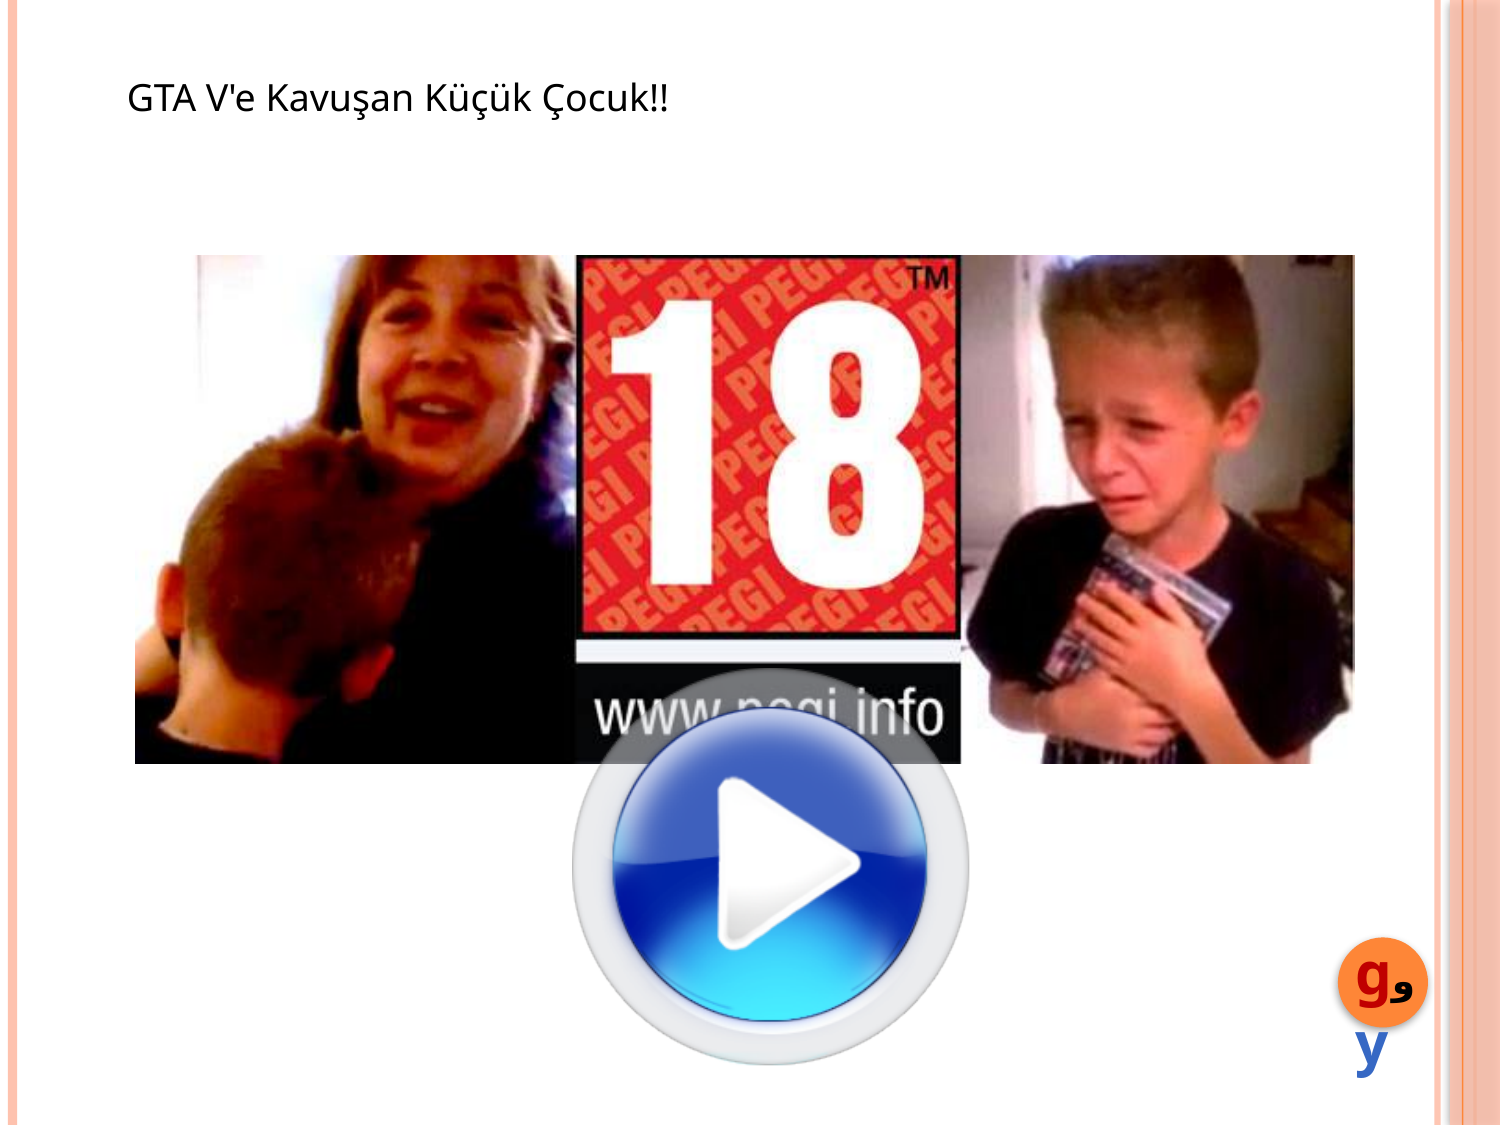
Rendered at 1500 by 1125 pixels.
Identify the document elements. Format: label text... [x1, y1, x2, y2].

text_box GTA V'e Kavuşan Küçük Çocuk!! [112, 66, 1034, 127]
text_box gوy [1340, 928, 1453, 1084]
picture [135, 254, 1356, 1070]
